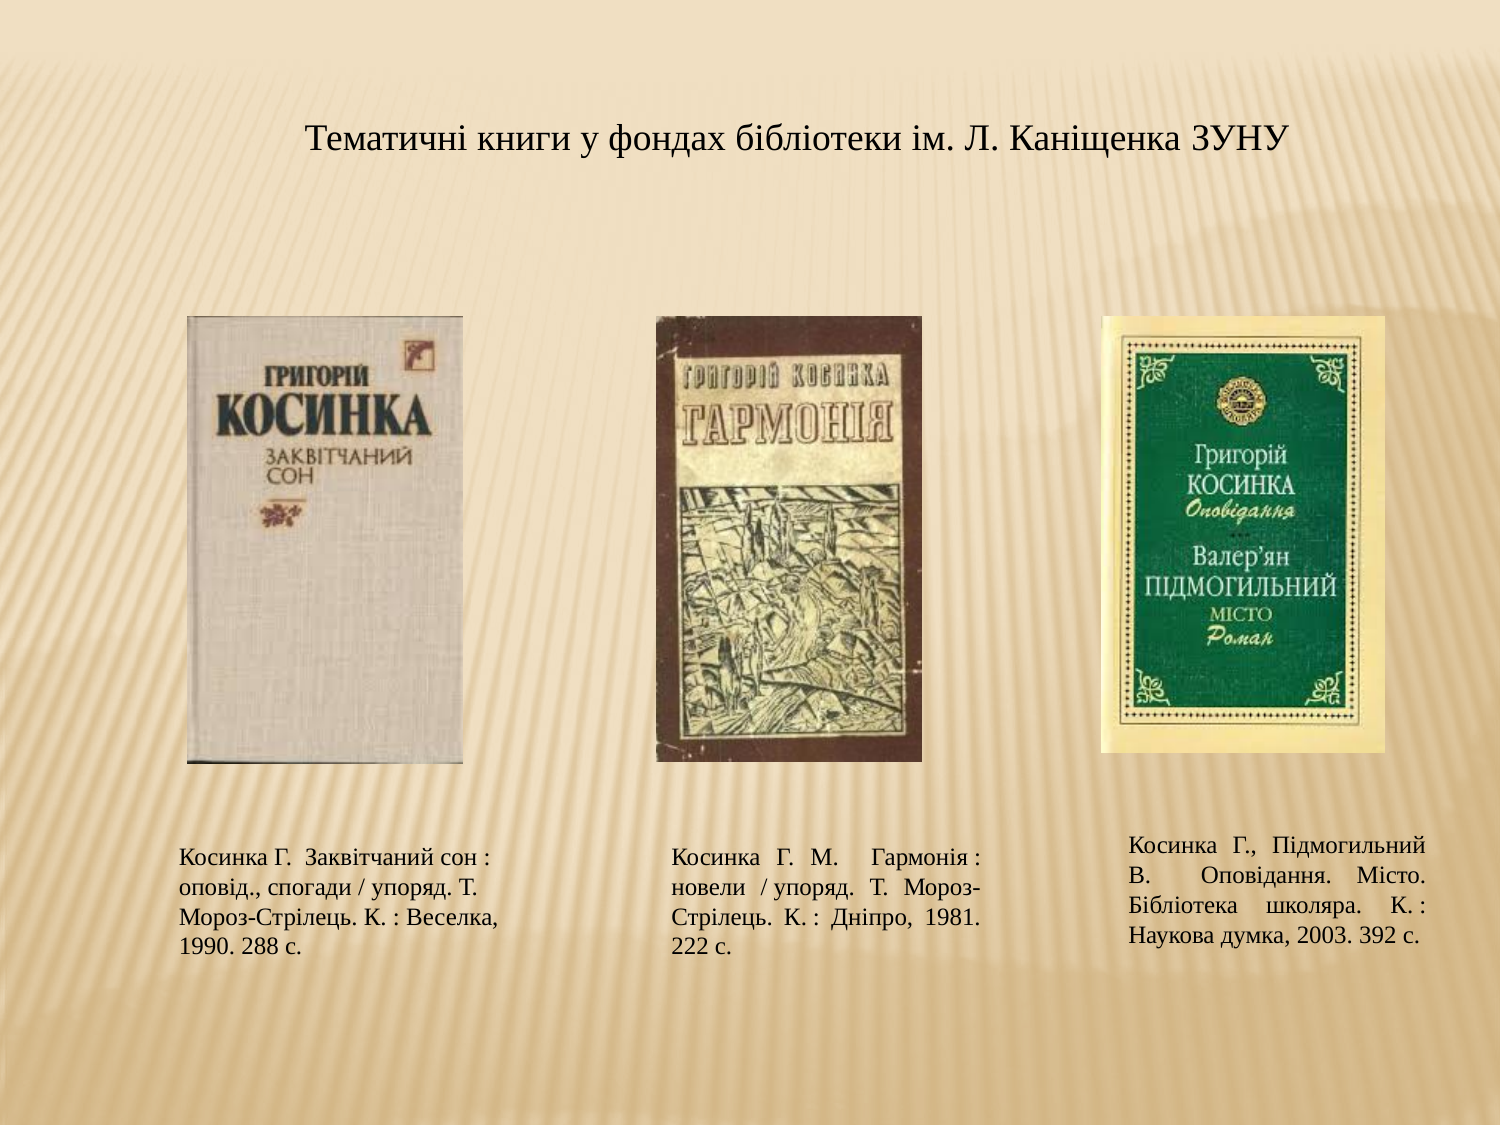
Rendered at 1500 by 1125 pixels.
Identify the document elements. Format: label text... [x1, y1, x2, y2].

text_box Косинка Г. Заквітчаний сон : оповід., спогади / упоряд. Т. Мороз-Стрілець. К. : Веселка, 1990. 288 с. [164, 832, 563, 968]
text_box Косинка Г., Підмогильний В. Оповідання. Місто. Бібліотека школяра. К. : Наукова думка, 2003. 392 с. [1113, 821, 1442, 956]
text_box Косинка Г. М. Гармонія : новели / упоряд. Т. Мороз-Стрілець. К. : Дніпро, 1981. 222 с. [656, 832, 997, 968]
picture [655, 316, 923, 763]
text_box Тематичні книги у фондах бібліотеки ім. Л. Каніщенка ЗУНУ [257, 105, 1336, 166]
picture [187, 316, 463, 764]
picture [1101, 316, 1385, 753]
